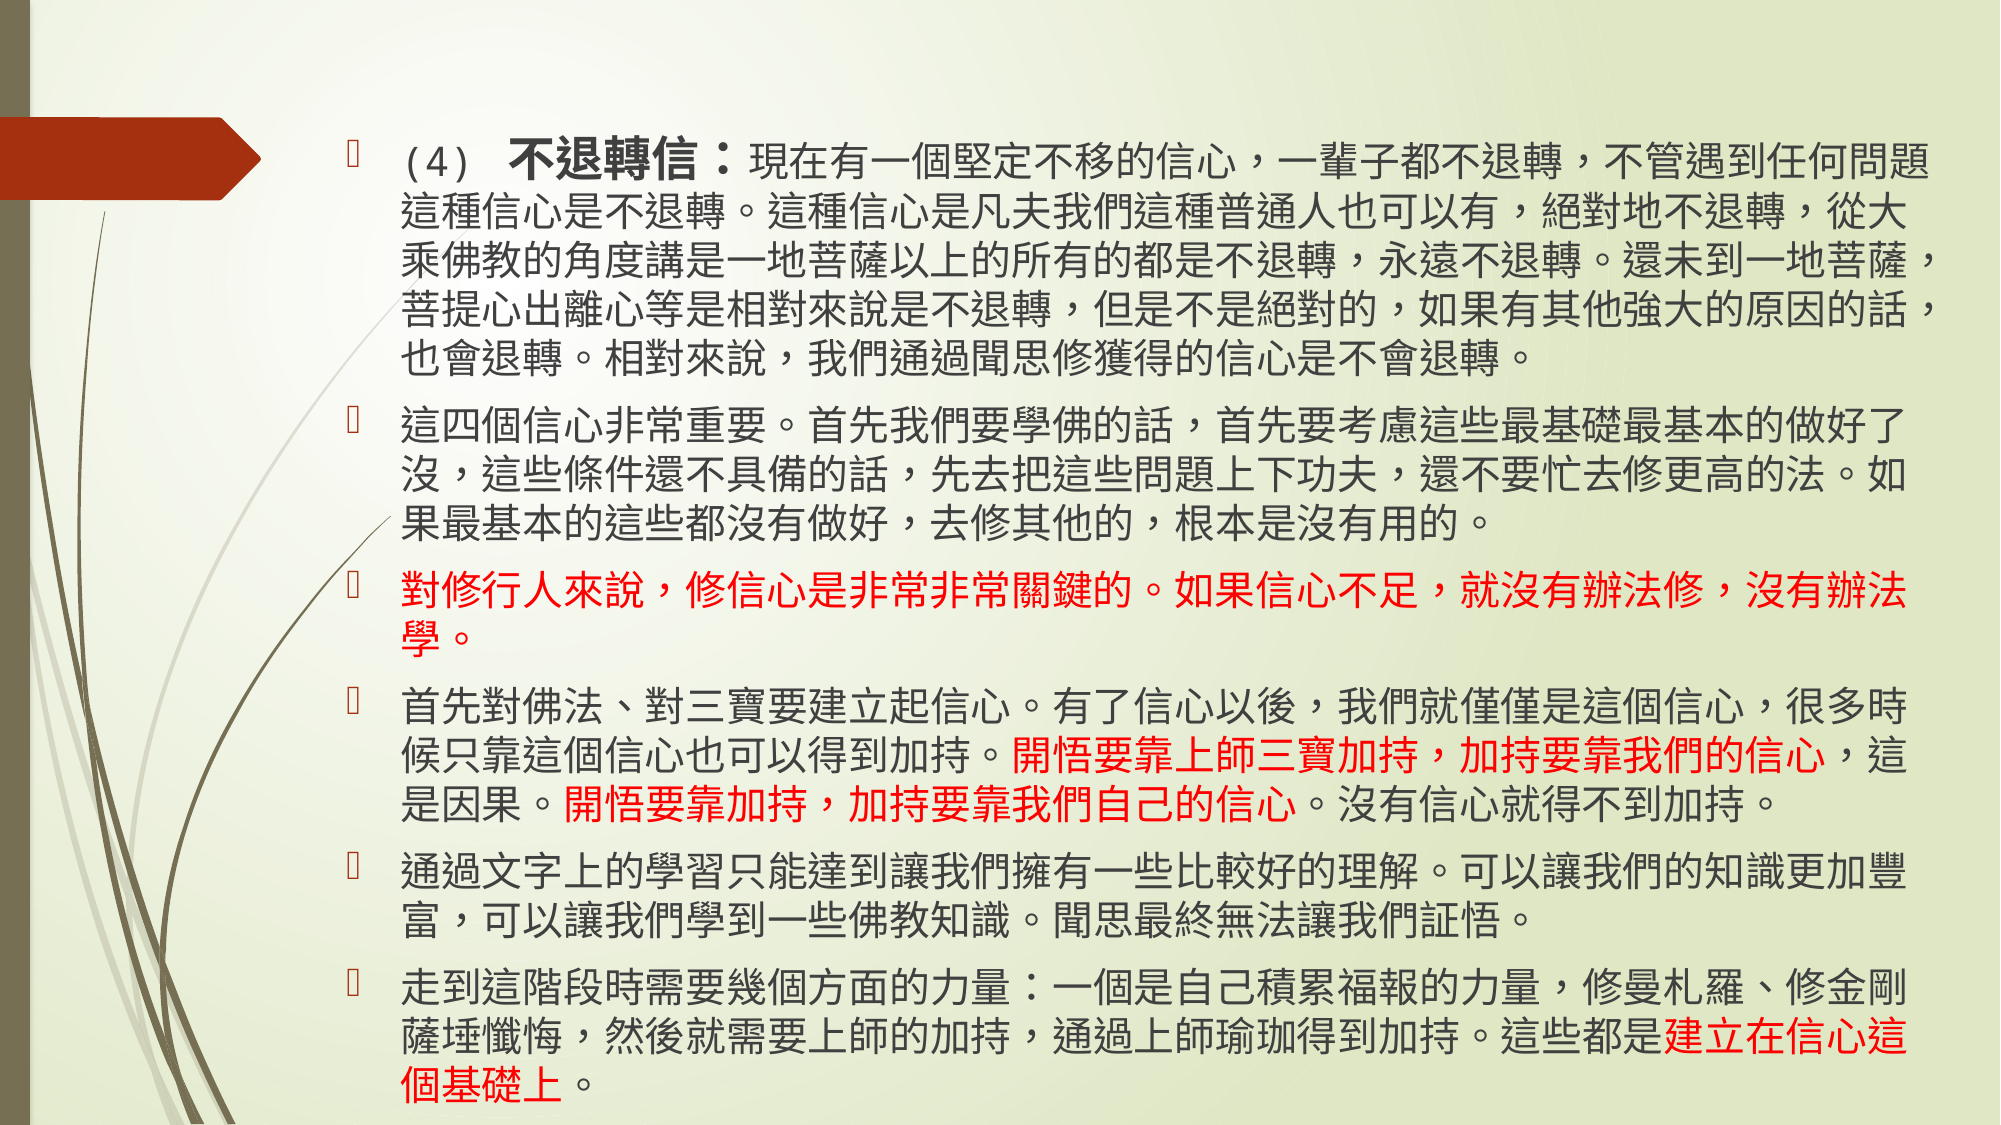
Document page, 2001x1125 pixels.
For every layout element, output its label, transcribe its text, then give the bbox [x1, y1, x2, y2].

list (4) 不退轉信：現在有一個堅定不移的信心，一輩子都不退轉，不管遇到任何問題這種信心是不退轉。這種信心是凡夫我們這種普通人也可以有，絕對地不退轉，從大乘佛教的角度講是一地菩薩以上的所有的都是不退轉，永遠不退轉。還未到一地菩薩，菩提心出離心等是相對來說是不退轉，但是不是絕對的，如果有其他強大的原因的話，也會退轉。相對來說，我們通過聞思修獲得的信心是不會退轉。 這四個信心非常重要。首先我們要學佛的話，首先要考慮這些最基礎最基本的做好了沒，這些條件還不具備的話，先去把這些問題上下功夫，還不要忙去修更高的法。如果最基本的這些都沒有做好，去修其他的，根本是沒有用的。 對修行人來說，修信心是非常非常關鍵的。如果信心不足，就沒有辦法修，沒有辦法學。 首先對佛法、對三寶要建立起信心。有了信心以後，我們就僅僅是這個信心，很多時候只靠這個信心也可以得到加持。開悟要靠上師三寶加持，加持要靠我們的信心，這是因果。開悟要靠加持，加持要靠我們自己的信心。沒有信心就得不到加持。 通過文字上的學習只能達到讓我們擁有一些比較好的理解。可以讓我們的知識更加豐富，可以讓我們學到一些佛教知識。聞思最終無法讓我們証悟。 走到這階段時需要幾個方面的力量：一個是自己積累福報的力量，修曼札羅、修金剛薩埵懺悔，然後就需要上師的加持，通過上師瑜珈得到加持。這些都是建立在信心這個基礎上。 [331, 120, 1955, 1125]
